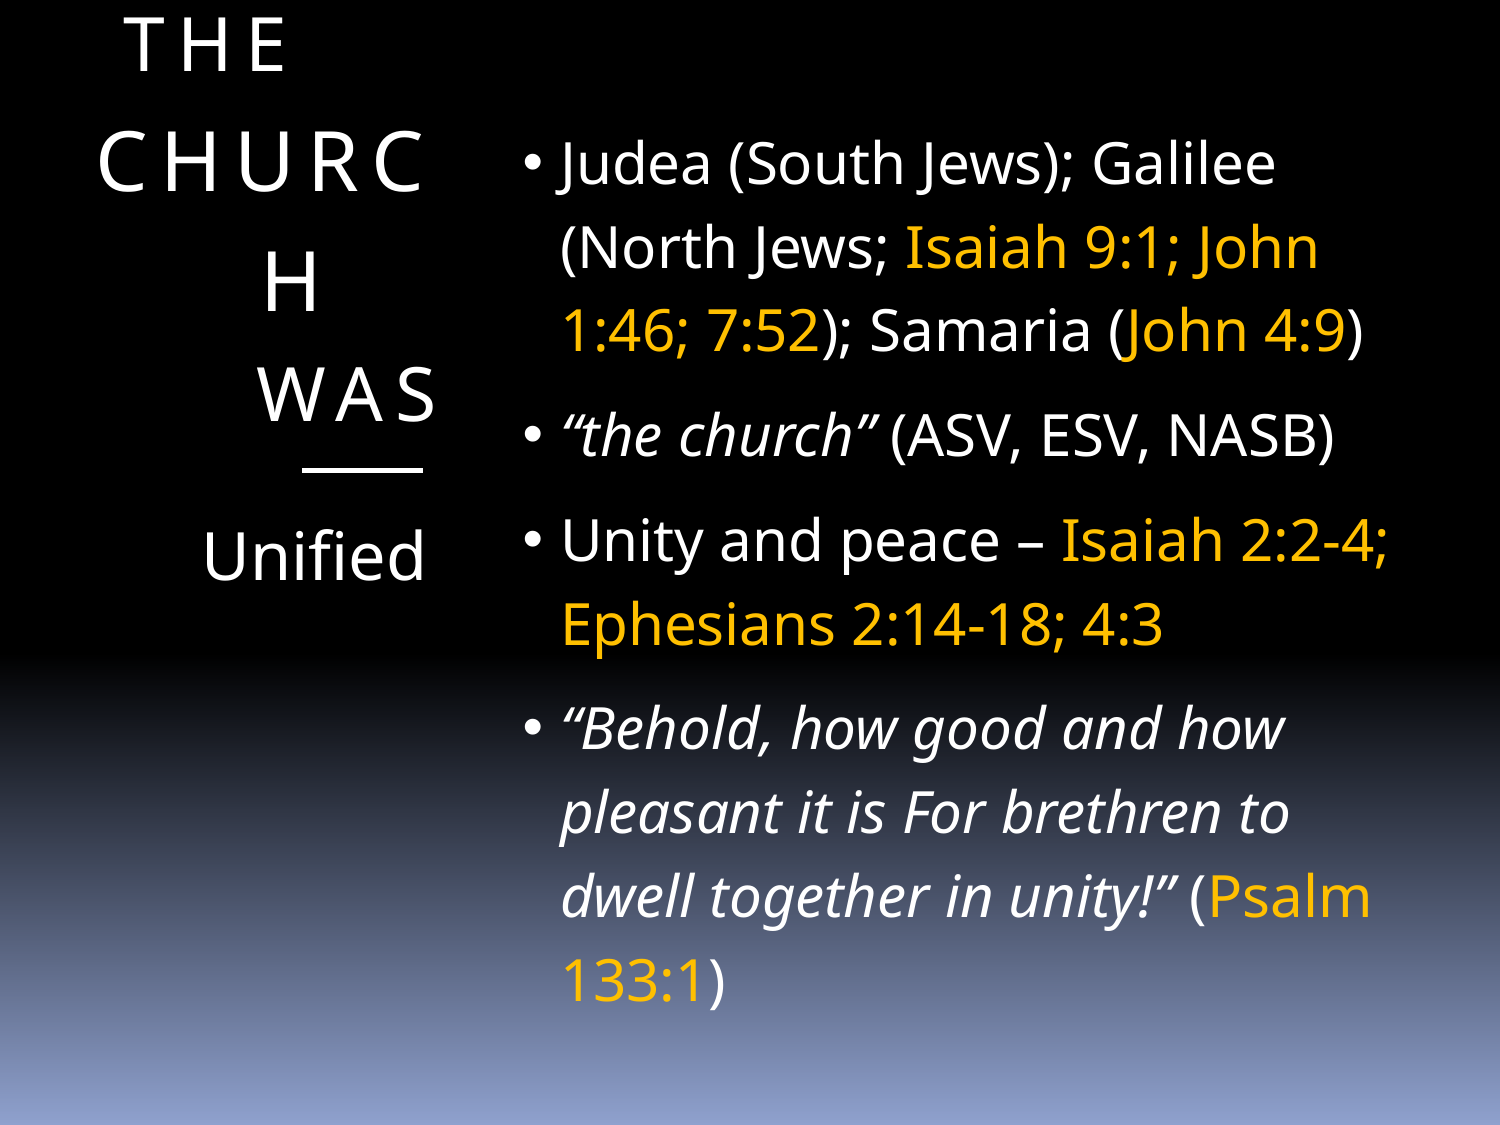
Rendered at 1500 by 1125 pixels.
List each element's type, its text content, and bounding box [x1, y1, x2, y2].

title The Church Was [55, 64, 453, 444]
list Unified [46, 489, 443, 1065]
list Judea (South Jews); Galilee (North Jews; Isaiah 9:1; John 1:46; 7:52); Samaria (John 4:9) “the church” (ASV, ESV, NASB) Unity and peace – Isaiah 2:2-4; Ephesians 2:14-18; 4:3 “Behold, how good and how pleasant it is For brethren to dwell together in unity!” (Psalm 133:1) [507, 64, 1446, 1061]
